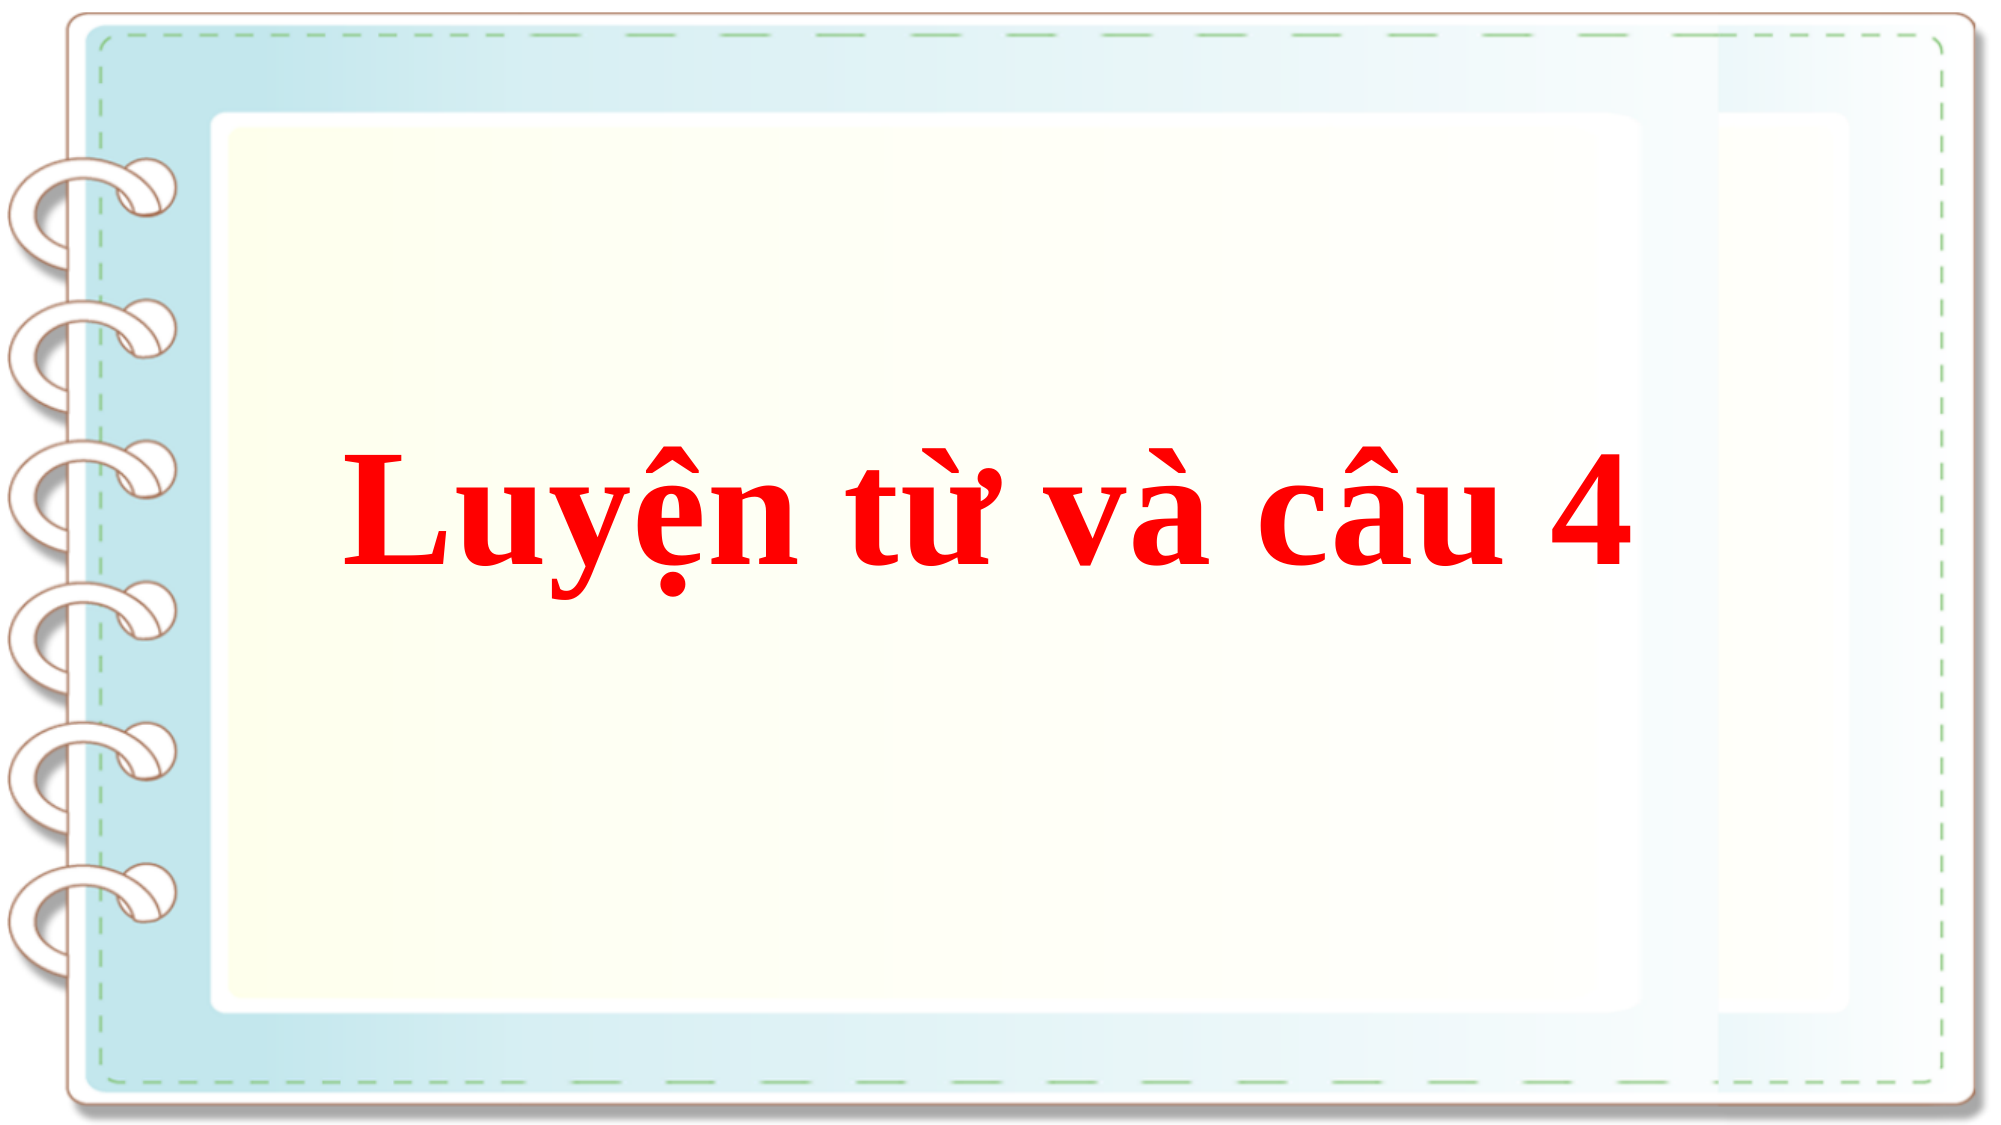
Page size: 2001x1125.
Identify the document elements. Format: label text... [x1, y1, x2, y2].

picture [0, 0, 2001, 1125]
text_box Luyện từ và câu 4 [327, 270, 1653, 716]
